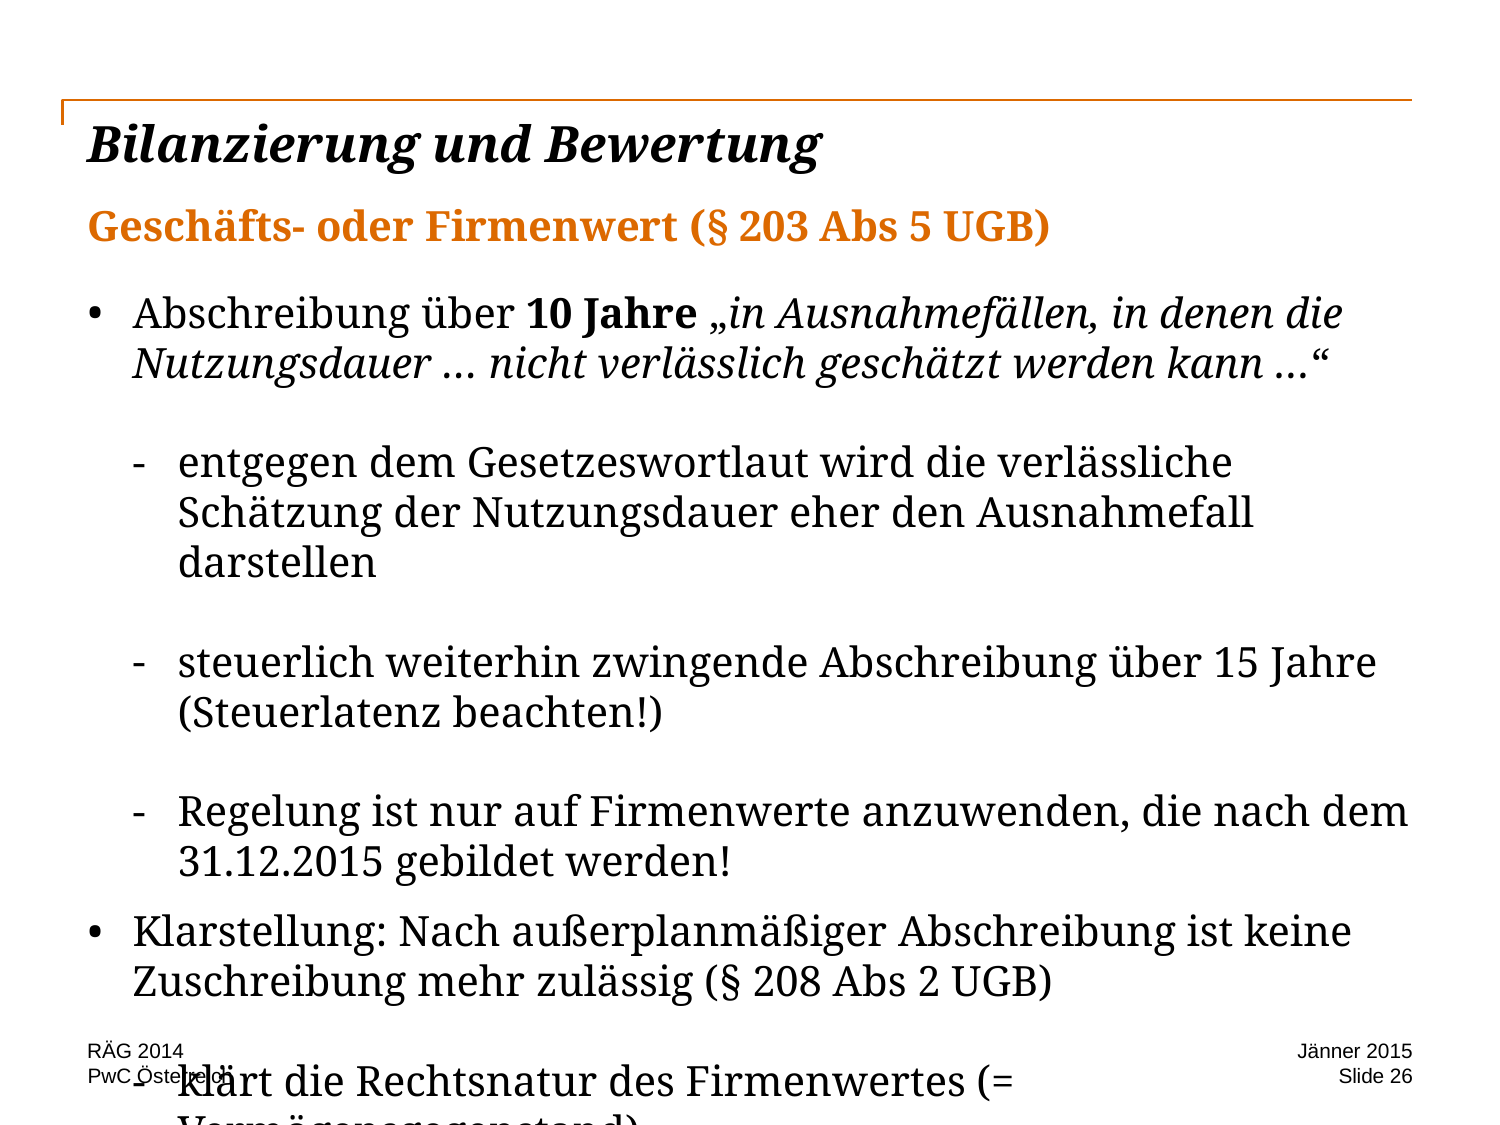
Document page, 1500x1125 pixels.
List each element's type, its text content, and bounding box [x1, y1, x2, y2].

slide_number Slide 26 [1162, 1063, 1413, 1088]
footer RÄG 2014 [86, 1037, 950, 1063]
title Bilanzierung und Bewertung [87, 112, 1413, 200]
list Geschäfts- oder Firmenwert (§ 203 Abs 5 UGB) Abschreibung über 10 Jahre „in Ausnahmefällen, in denen die Nutzungsdauer … nicht verlässlich geschätzt werden kann …“ entgegen dem Gesetzeswortlaut wird die verlässliche Schätzung der Nutzungsdauer eher den Ausnahmefall darstellen steuerlich weiterhin zwingende Abschreibung über 15 Jahre (Steuerlatenz beachten!) Regelung ist nur auf Firmenwerte anzuwenden, die nach dem 31.12.2015 gebildet werden! Klarstellung: Nach außerplanmäßiger Abschreibung ist keine Zuschreibung mehr zulässig (§ 208 Abs 2 UGB) klärt die Rechtsnatur des Firmenwertes (= Vermögensgegenstand) Abgang Anlagespiegel muss fortan überlegt werden! [87, 200, 1413, 1013]
slide_number Jänner 2015 [1162, 1037, 1413, 1063]
